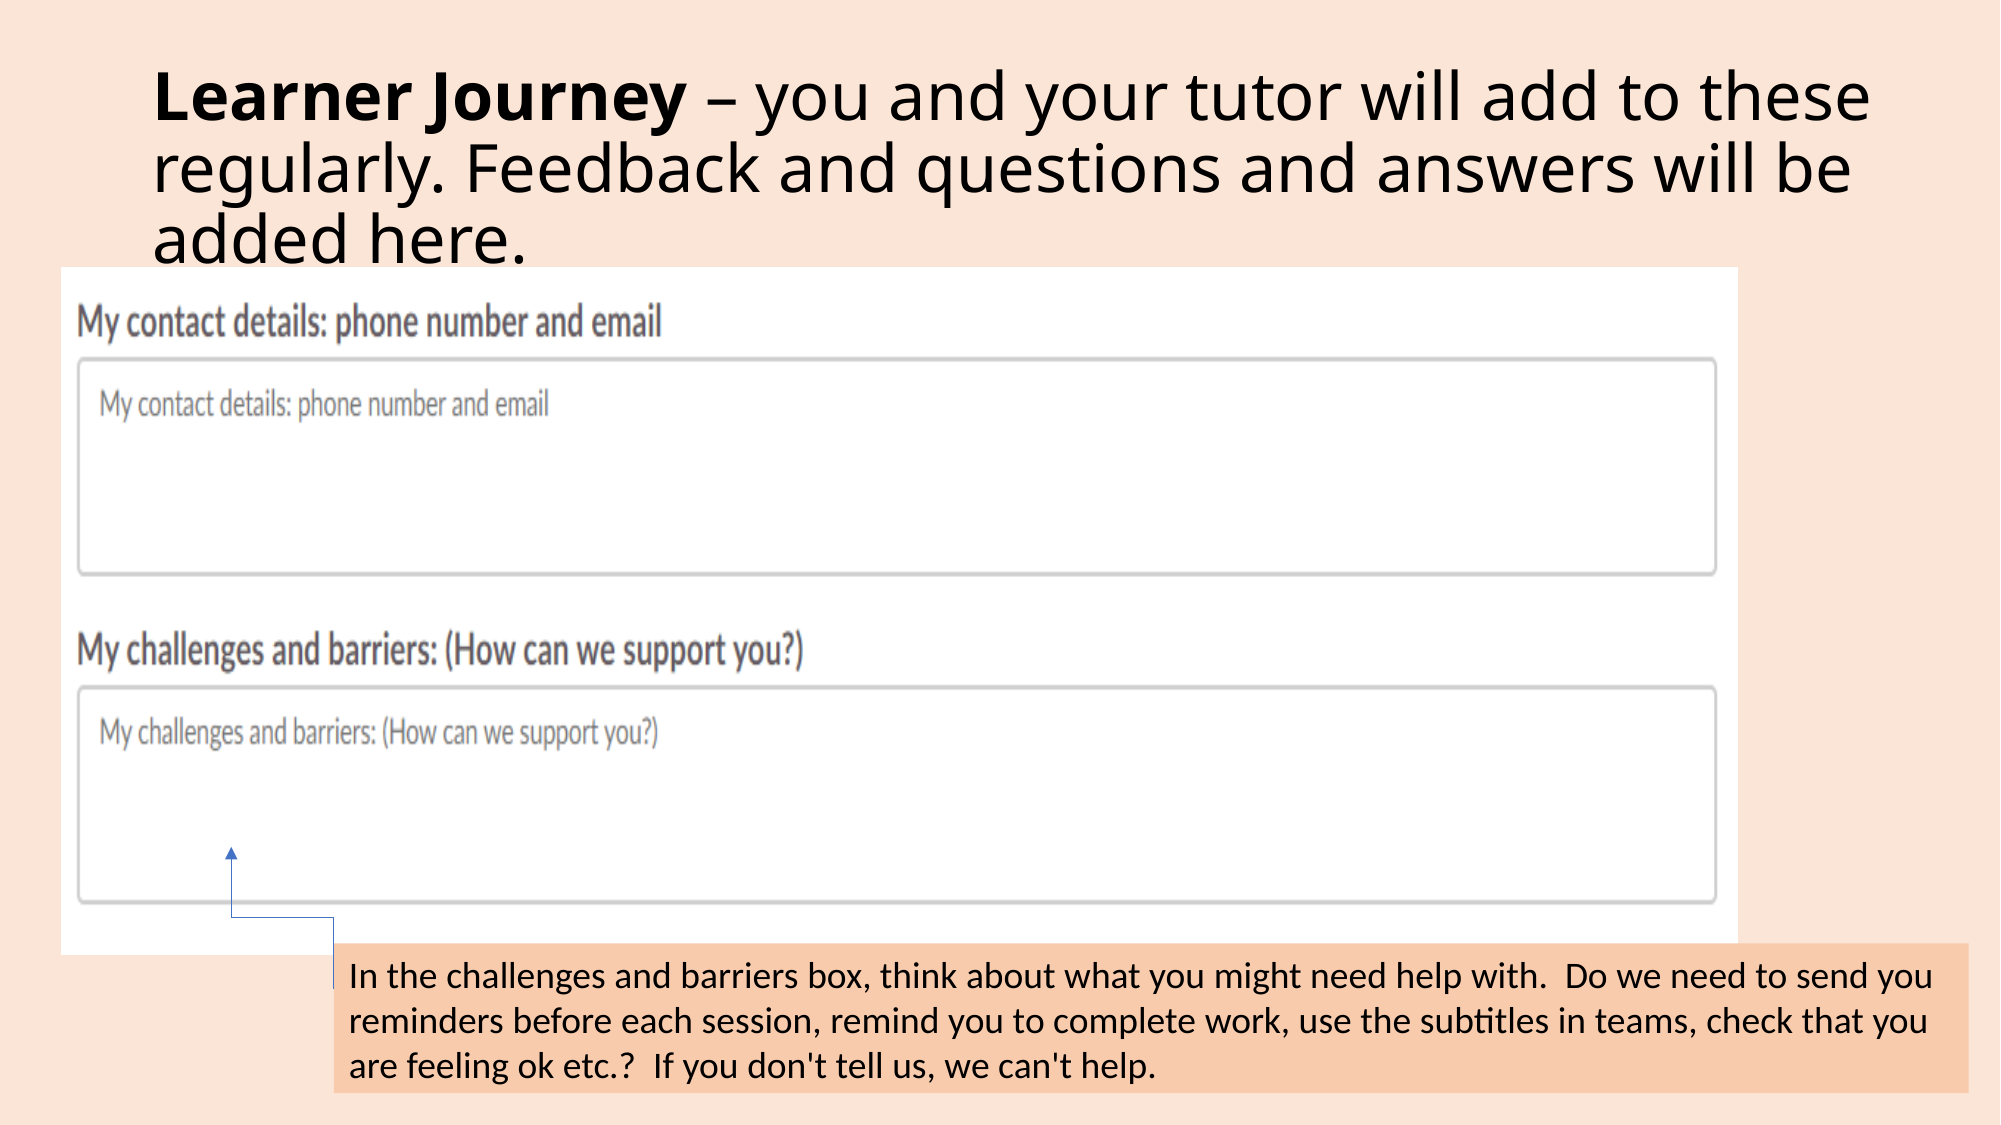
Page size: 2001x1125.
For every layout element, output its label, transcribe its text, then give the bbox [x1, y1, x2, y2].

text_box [211, 866, 354, 970]
text_box In the challenges and barriers box, think about what you might need help with. Do we need to send you reminders before each session, remind you to complete work, use the subtitles in teams, check that you are feeling ok etc.? If you don't tell us, we can't help. [333, 943, 1969, 1094]
title Learner Journey – you and your tutor will add to these regularly. Feedback and questions and answers will be added here. [137, 59, 1949, 282]
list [61, 267, 1738, 955]
